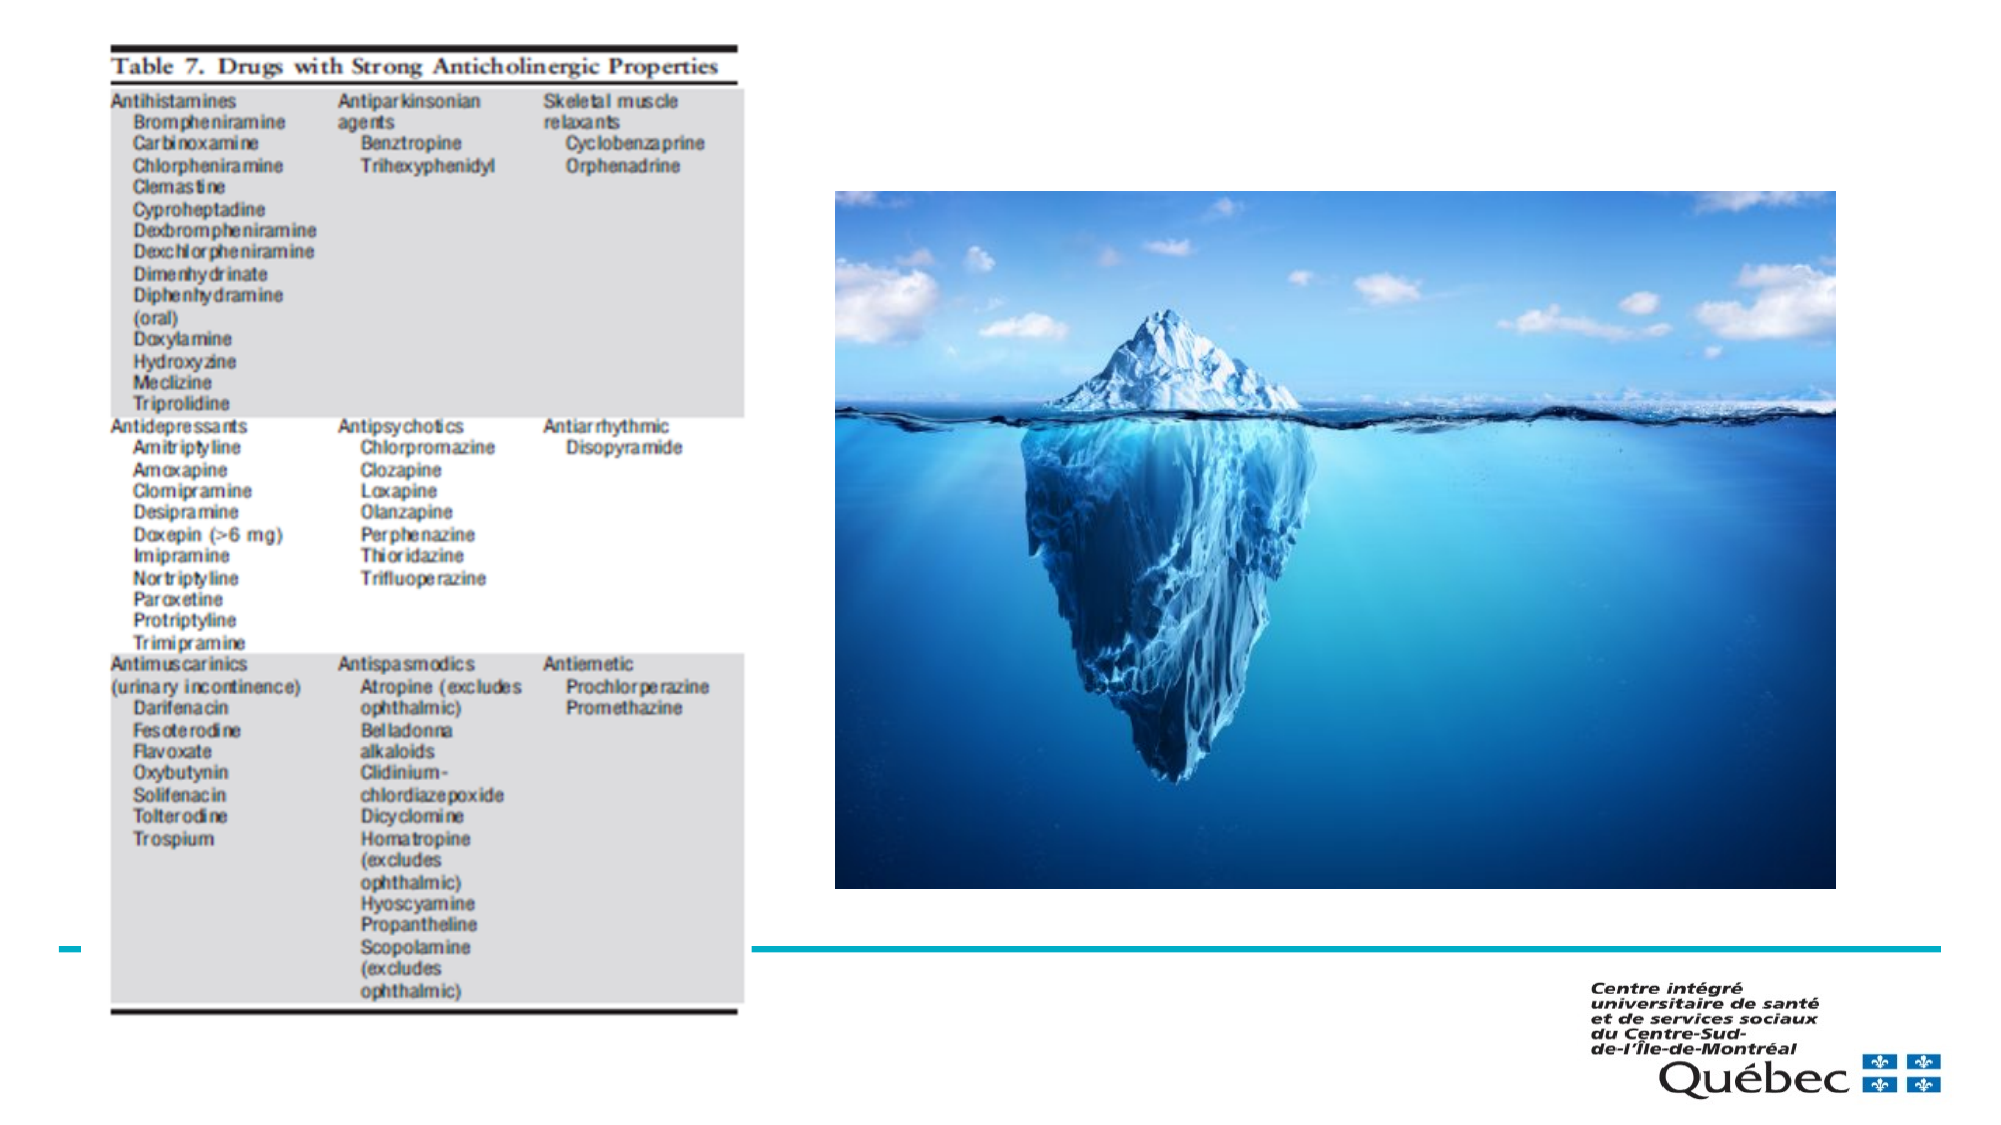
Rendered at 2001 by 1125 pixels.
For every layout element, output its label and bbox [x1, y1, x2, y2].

picture [835, 191, 1837, 889]
picture [1558, 957, 1975, 1117]
list [80, 31, 752, 1049]
